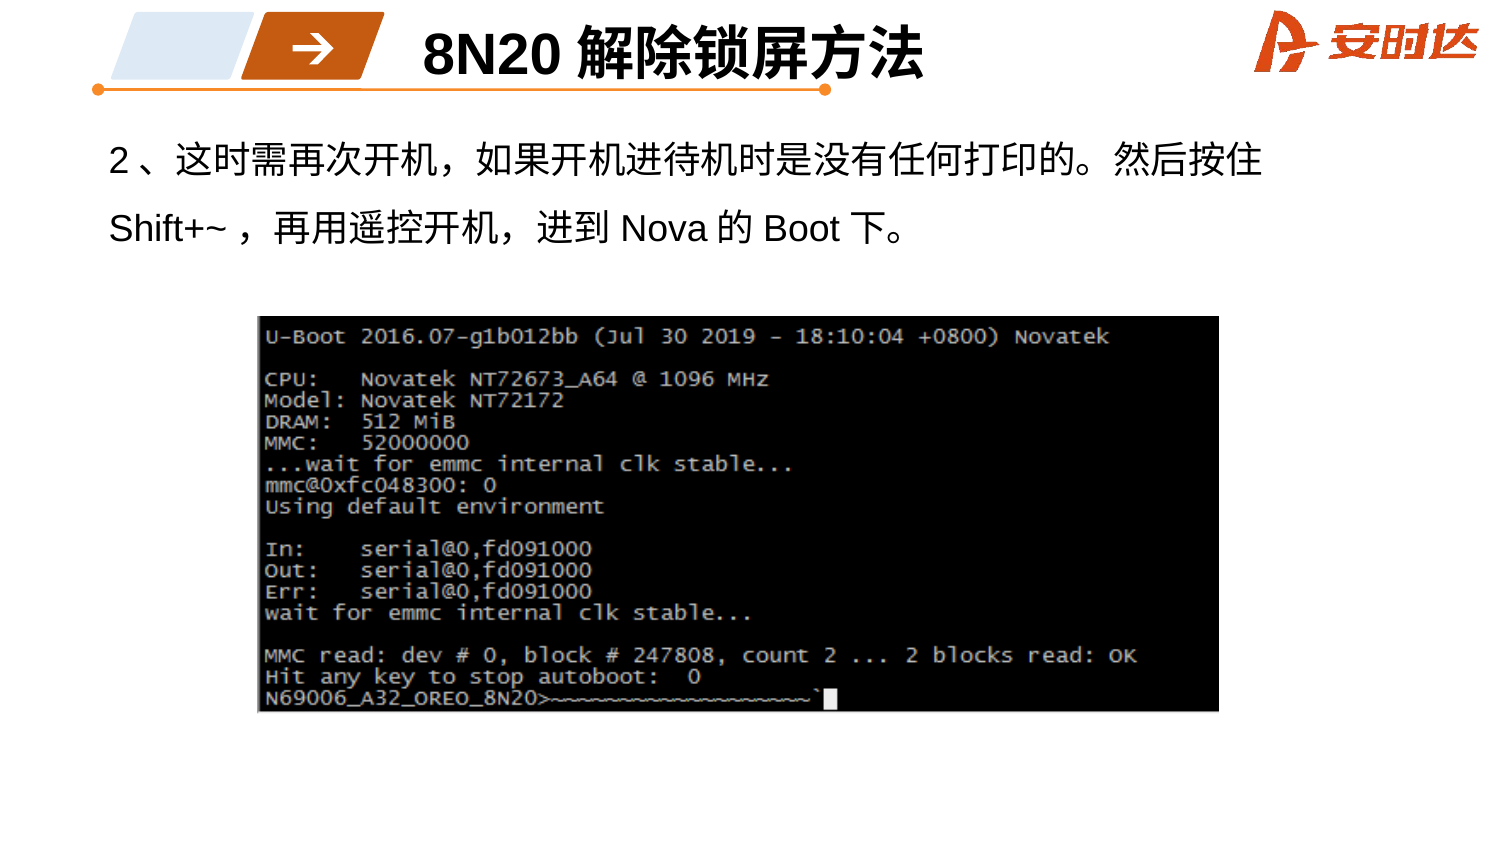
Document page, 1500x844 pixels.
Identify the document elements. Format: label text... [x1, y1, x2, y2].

text_box 2、这时需再次开机，如果开机进待机时是没有任何打印的。然后按住Shift+~，再用遥控开机，进到Nova的Boot下。 [93, 106, 1290, 256]
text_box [110, 8, 1260, 95]
text_box [91, 83, 105, 96]
picture [1246, 4, 1487, 72]
picture [257, 316, 1219, 716]
